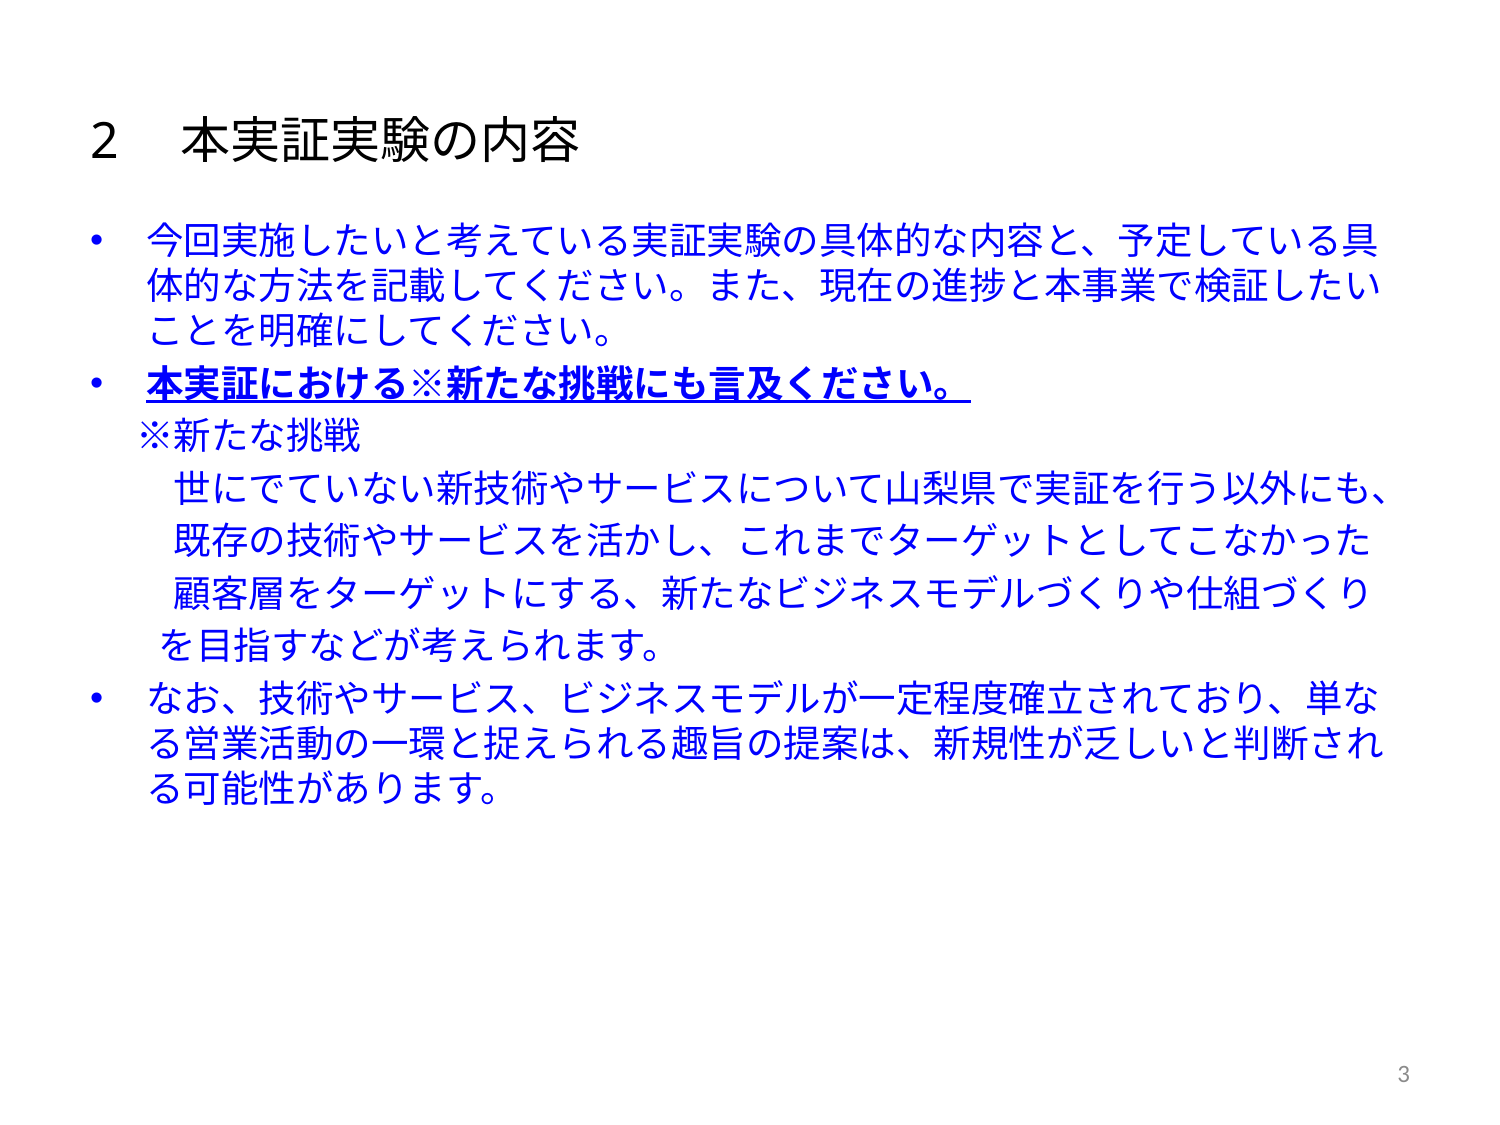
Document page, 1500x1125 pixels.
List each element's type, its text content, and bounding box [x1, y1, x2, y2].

list 今回実施したいと考えている実証実験の具体的な内容と、予定している具体的な方法を記載してください。また、現在の進捗と本事業で検証したいことを明確にしてください。 本実証における※新たな挑戦にも言及ください。 ※新たな挑戦 世にでていない新技術やサービスについて山梨県で実証を行う以外にも、 既存の技術やサービスを活かし、これまでターゲットとしてこなかった 顧客層をターゲットにする、新たなビジネスモデルづくりや仕組づくり を目指すなどが考えられます。 なお、技術やサービス、ビジネスモデルが一定程度確立されており、単なる営業活動の一環と捉えられる趣旨の提案は、新規性が乏しいと判断される可能性があります。 [75, 209, 1425, 953]
slide_number 3 [1074, 1042, 1425, 1103]
title 2 本実証実験の内容 [75, 45, 1425, 209]
